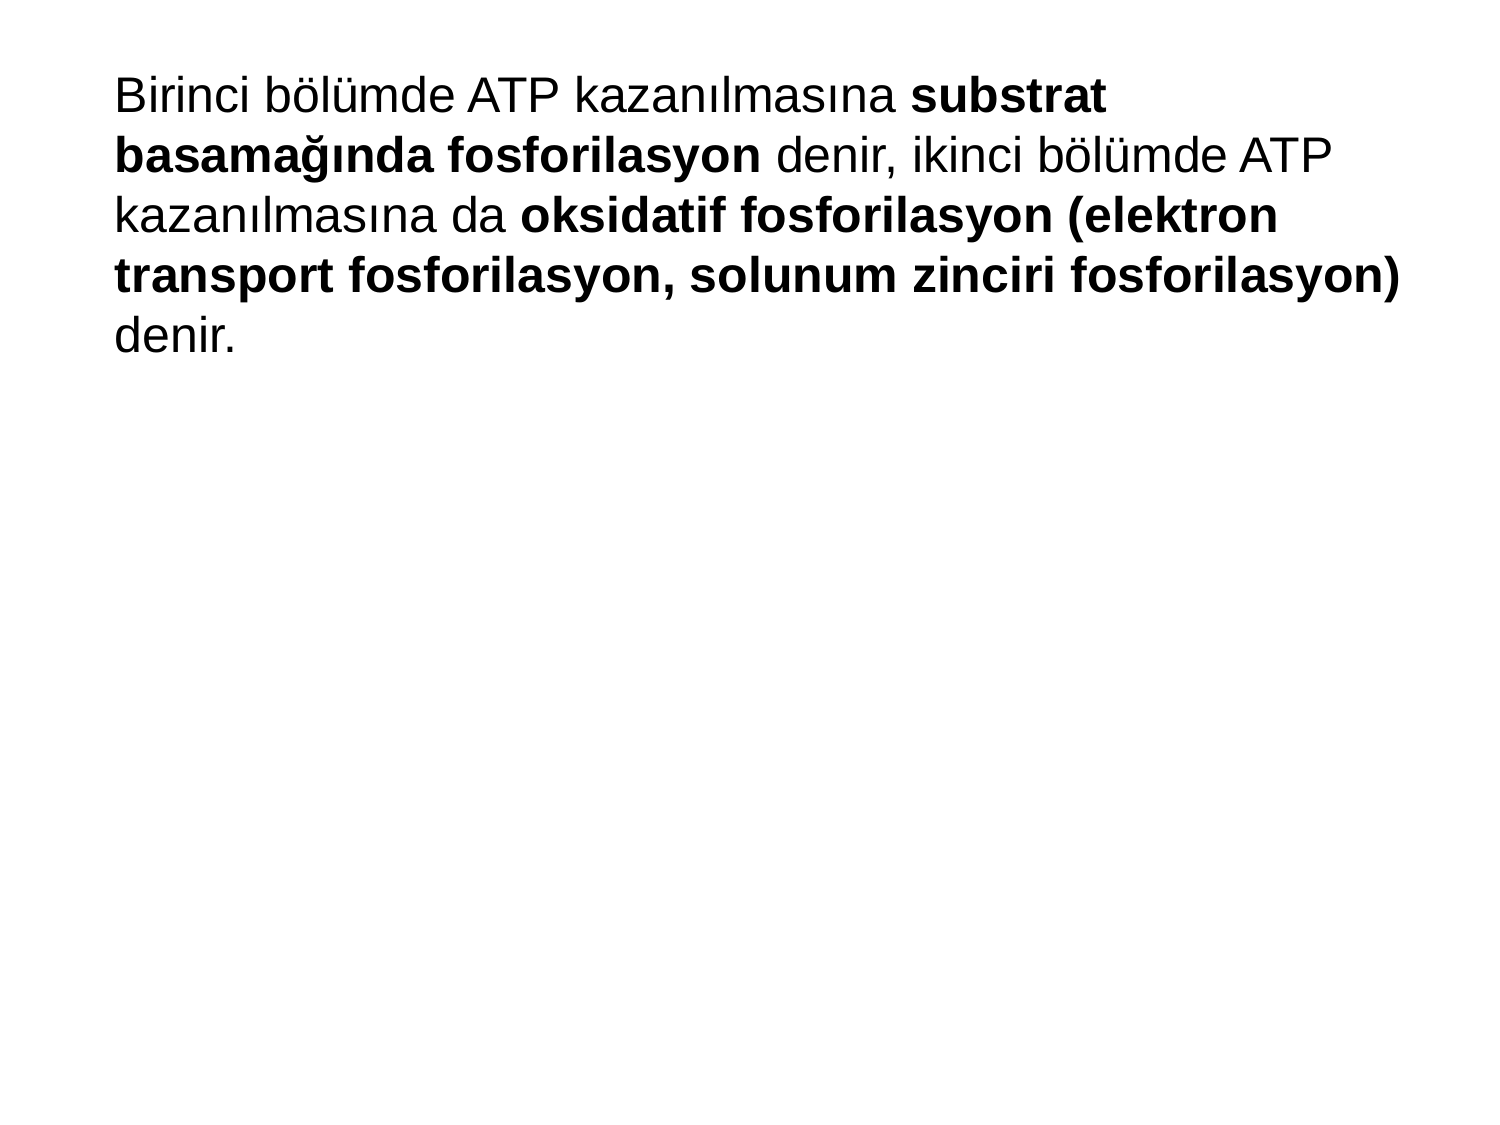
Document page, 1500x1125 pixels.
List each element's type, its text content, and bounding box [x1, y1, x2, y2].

text_box Birinci bölümde ATP kazanılmasına substrat basamağında fosforilasyon denir, ikinci bölümde ATP kazanılmasına da oksidatif fosforilasyon (elektron transport fosforilasyon, solunum zinciri fosforilasyon) denir. [100, 54, 1436, 370]
